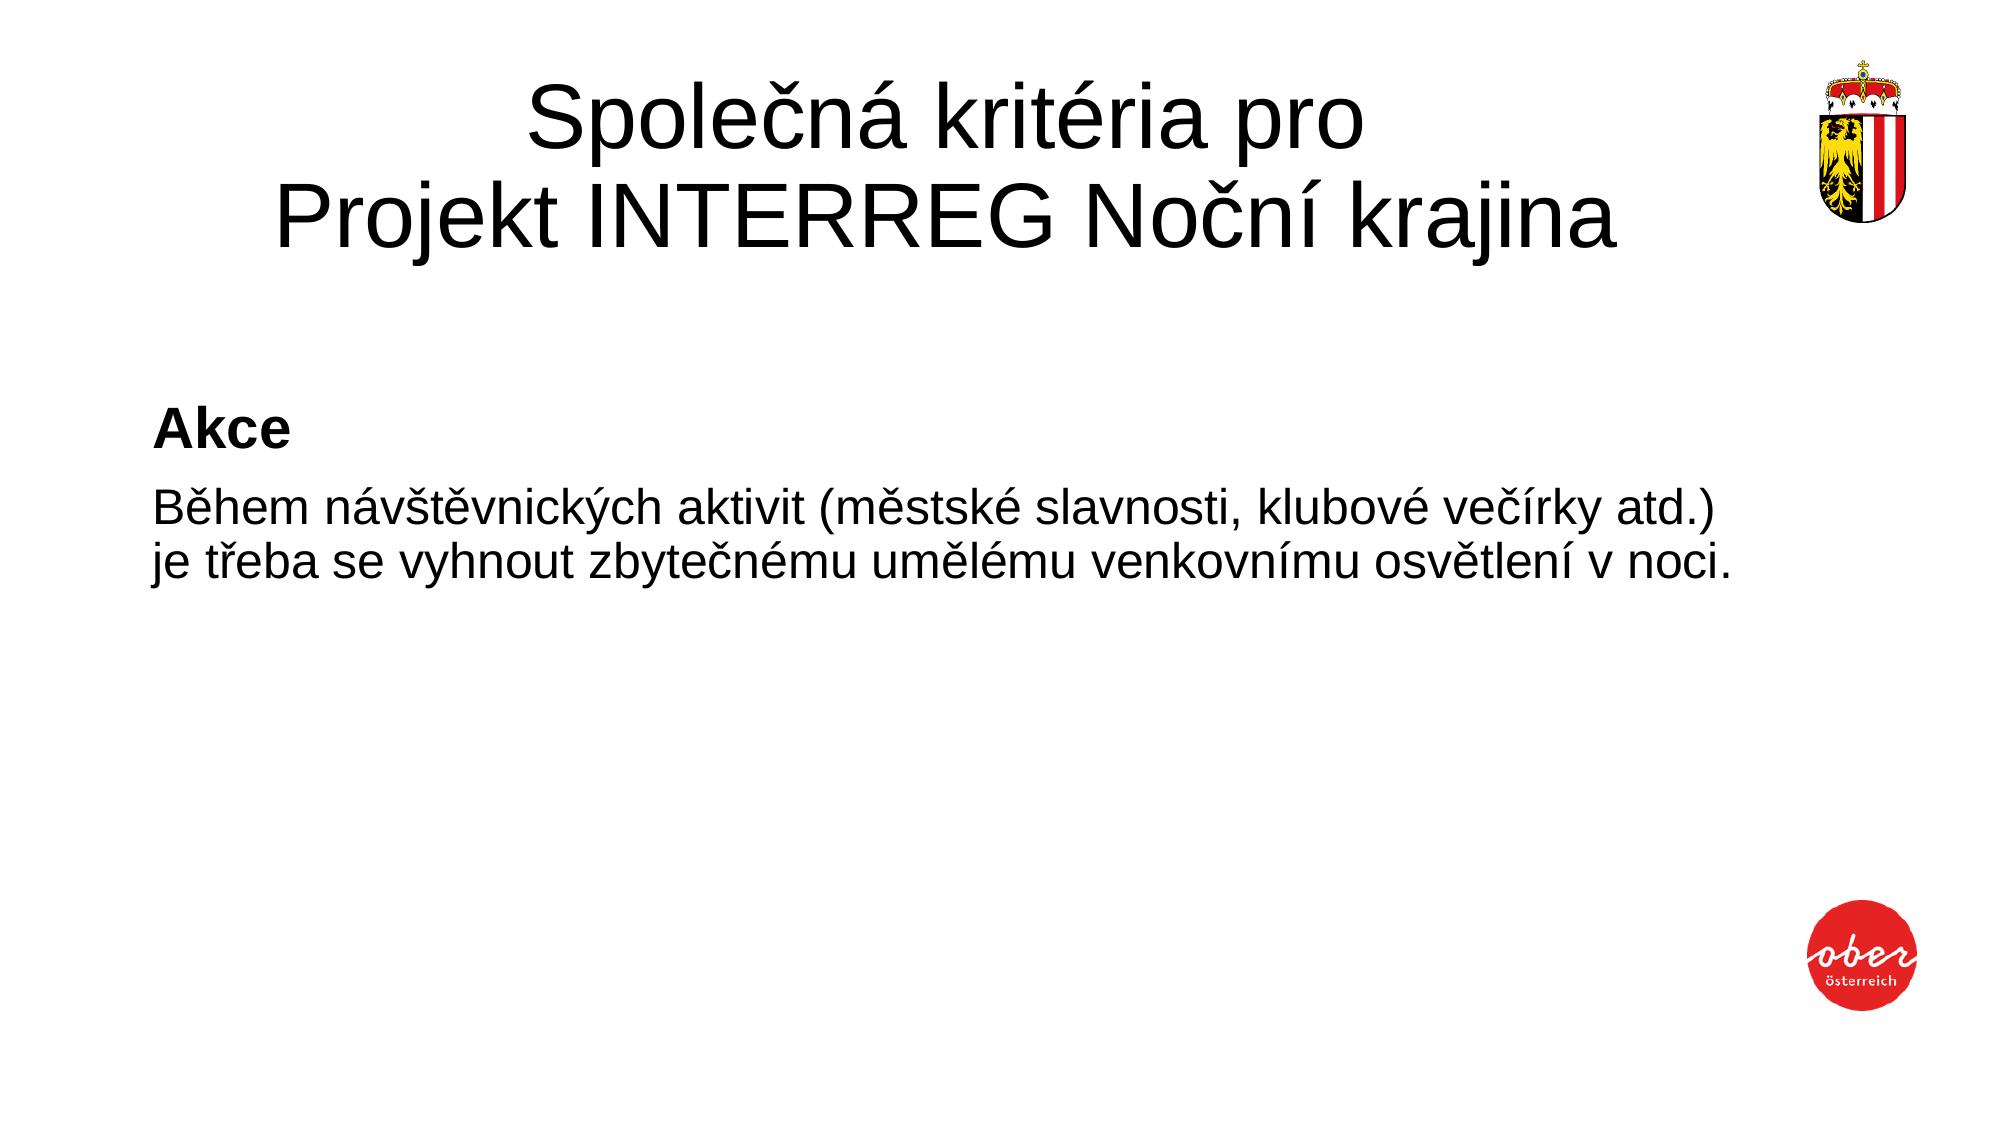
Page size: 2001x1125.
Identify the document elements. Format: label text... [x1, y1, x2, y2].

picture [1802, 896, 1921, 1015]
list Akce Během návštěvnických aktivit (městské slavnosti, klubové večírky atd.) je třeba se vyhnout zbytečnému umělému venkovnímu osvětlení v noci. [137, 299, 1756, 1014]
picture [1818, 59, 1907, 224]
title Společná kritéria pro Projekt INTERREG Noční krajina [137, 59, 1756, 278]
